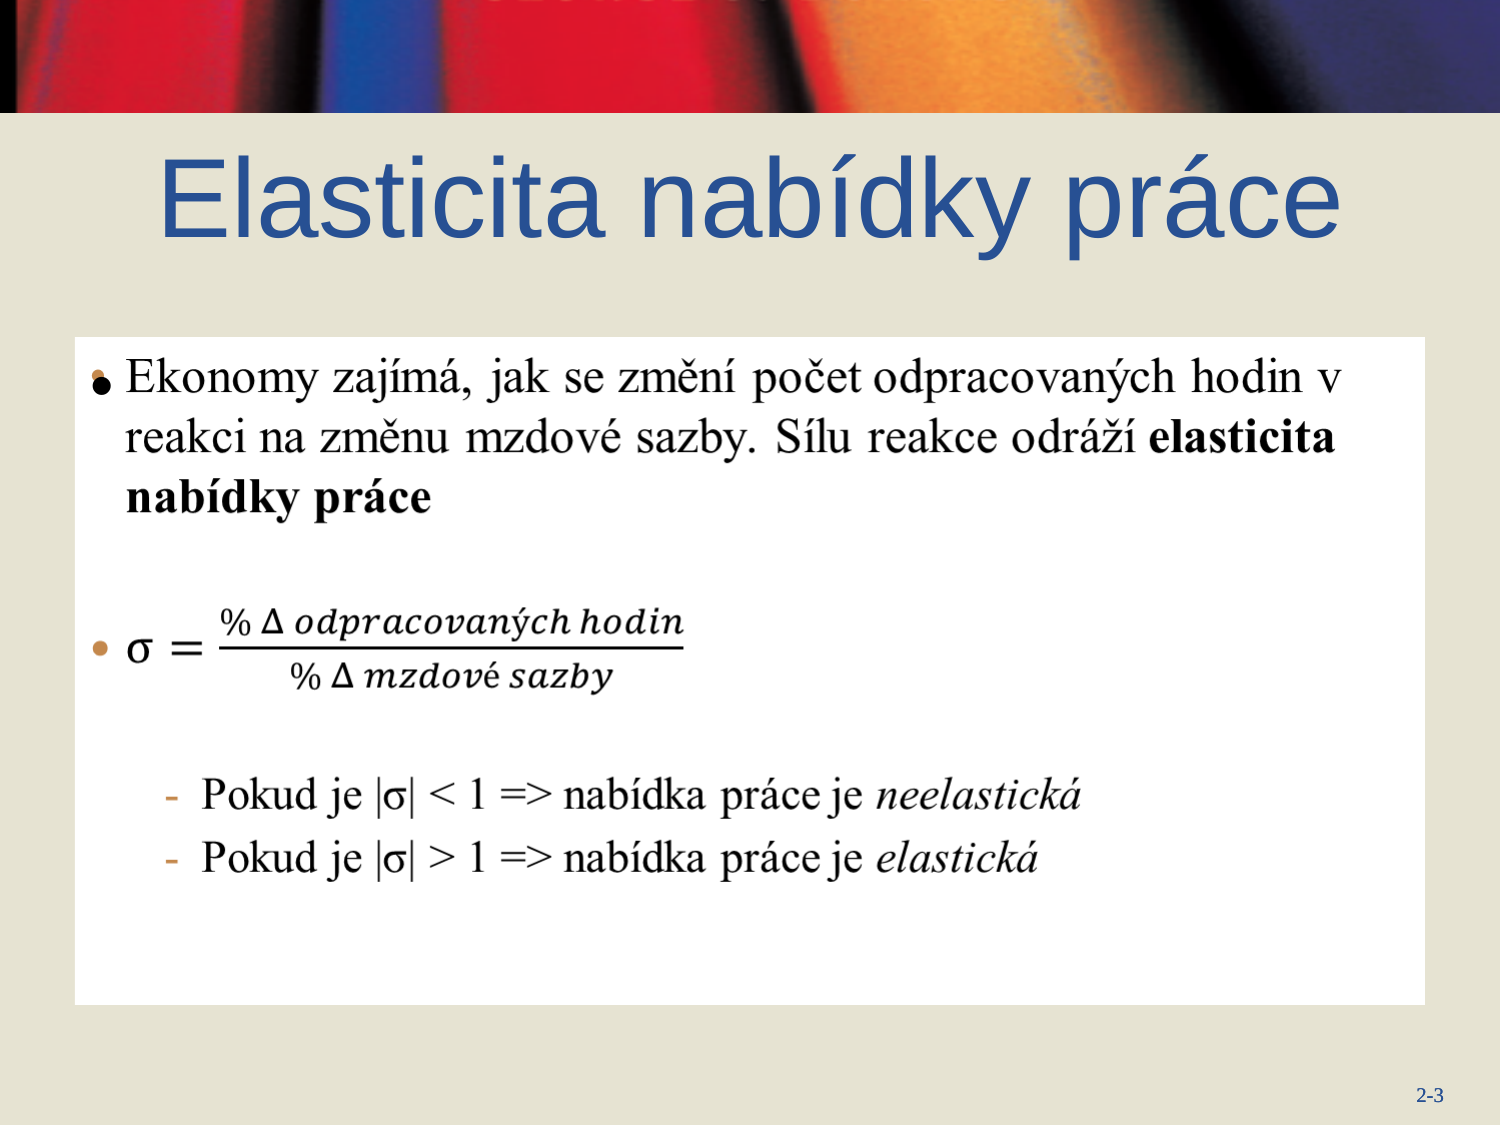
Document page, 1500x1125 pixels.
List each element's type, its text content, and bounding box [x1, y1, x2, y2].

title Elasticita nabídky práce [75, 149, 1425, 250]
picture [0, 0, 1500, 113]
text_box [74, 337, 1425, 1005]
